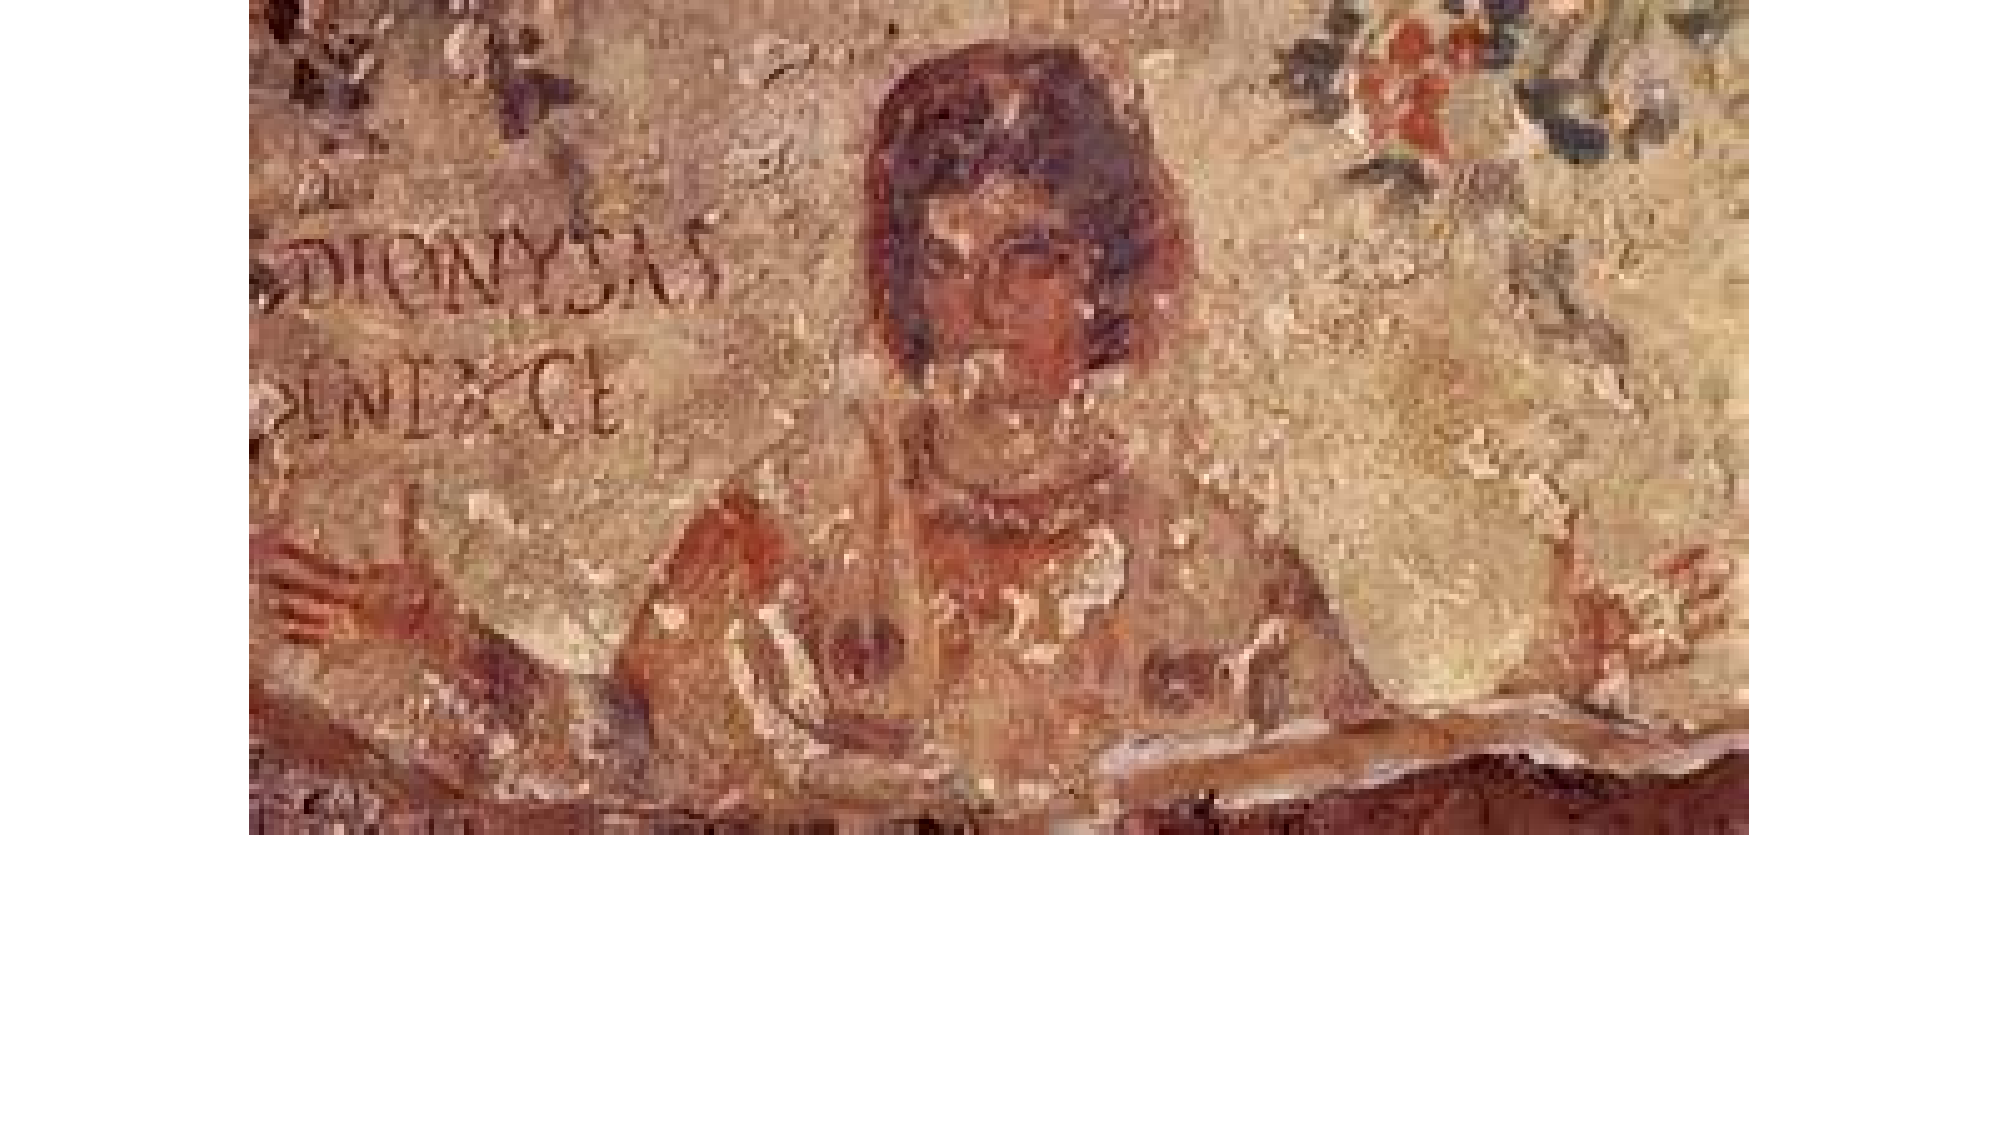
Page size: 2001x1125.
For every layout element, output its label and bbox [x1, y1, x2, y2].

list [249, 0, 1749, 835]
